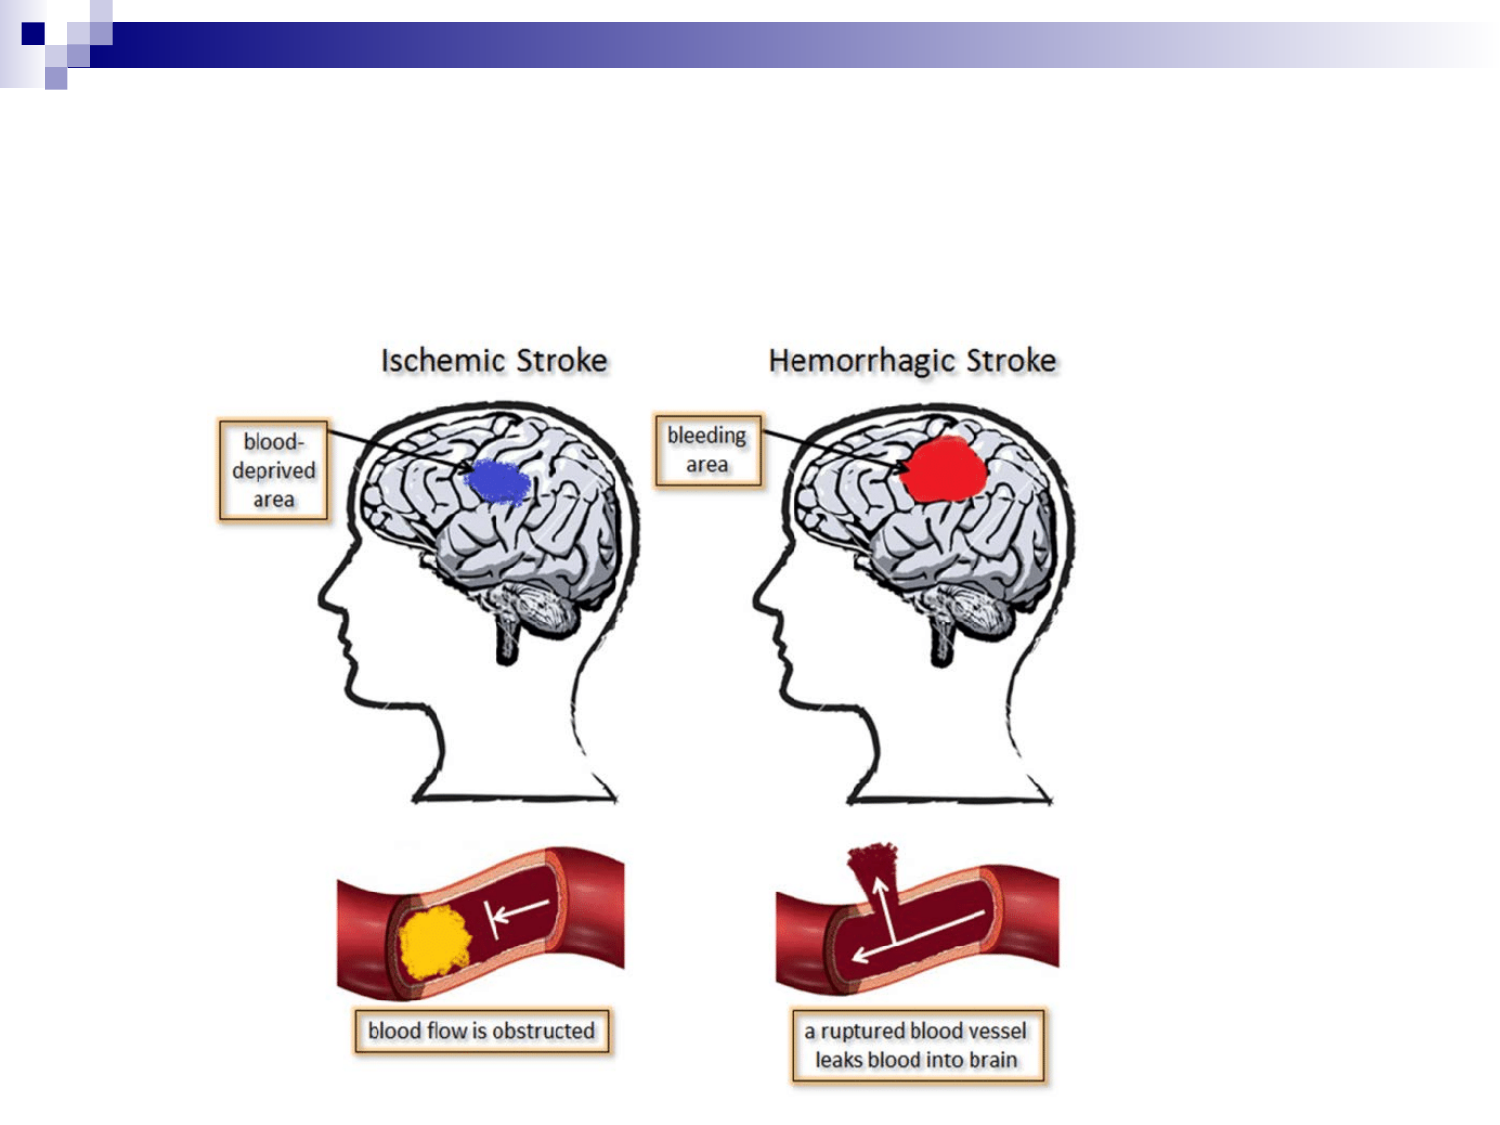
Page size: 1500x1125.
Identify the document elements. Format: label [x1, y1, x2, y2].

picture [207, 323, 1091, 1101]
